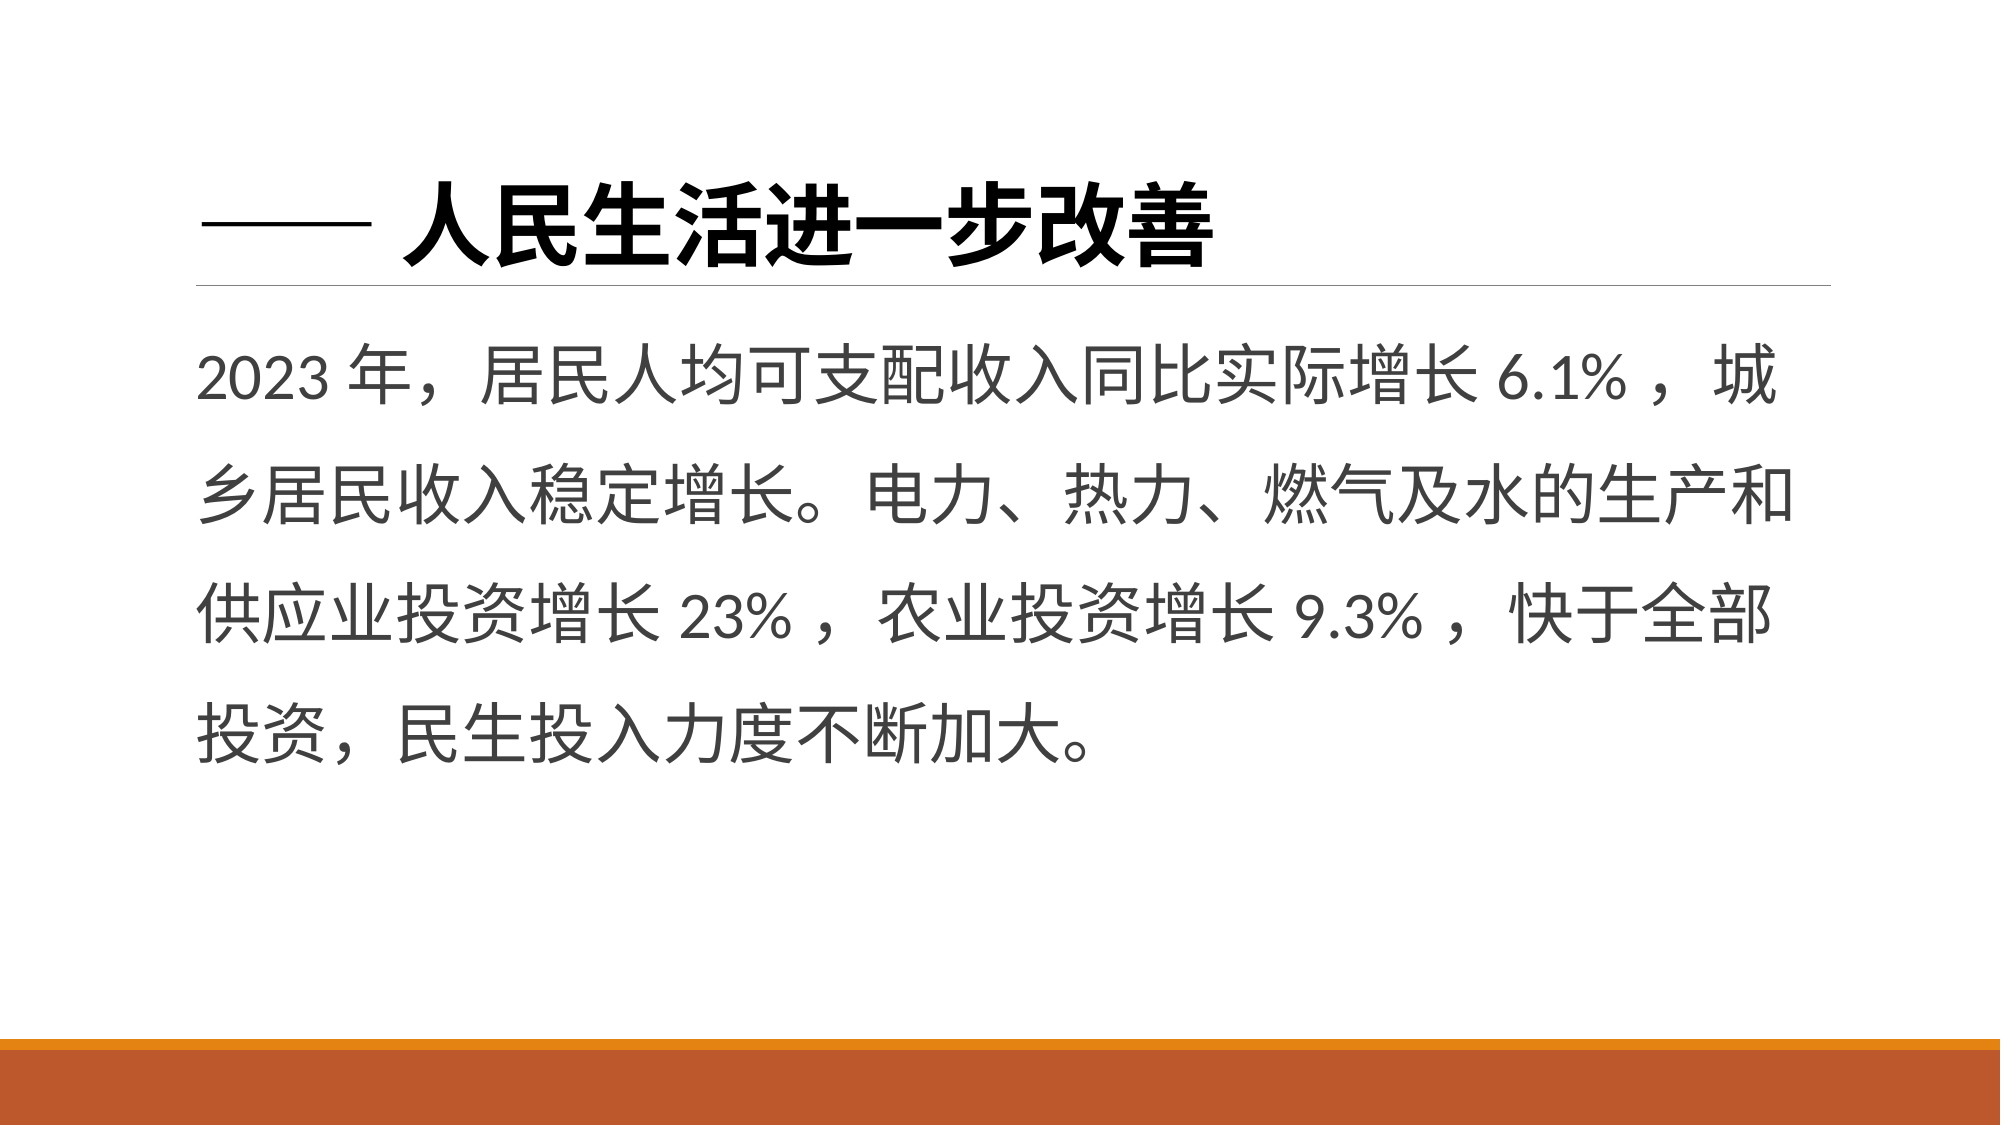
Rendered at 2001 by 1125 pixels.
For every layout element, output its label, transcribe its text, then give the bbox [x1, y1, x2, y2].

title ——人民生活进一步改善 [180, 47, 1830, 285]
list 2023年，居民人均可支配收入同比实际增长6.1%，城乡居民收入稳定增长。电力、热力、燃气及水的生产和供应业投资增长23%，农业投资增长9.3%，快于全部投资，民生投入力度不断加大。 [180, 285, 1830, 963]
